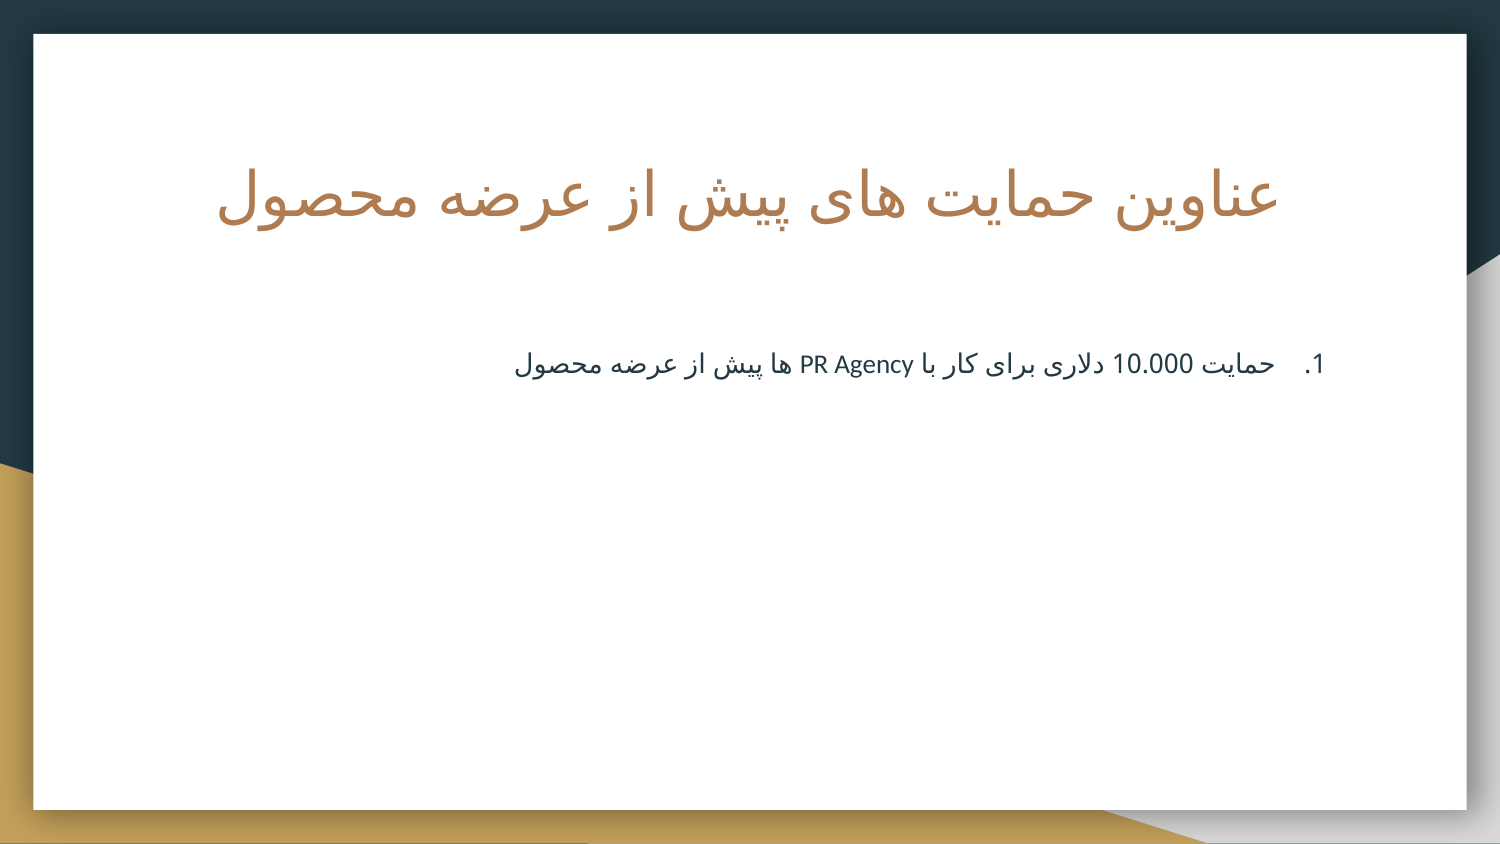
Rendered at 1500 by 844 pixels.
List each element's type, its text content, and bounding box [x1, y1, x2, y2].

title عناوین حمایت های پیش از عرضه محصول [134, 138, 1366, 296]
list حمایت 10.000 دلاری برای کار با PR Agency ها پیش از عرضه محصول [134, 326, 1366, 729]
